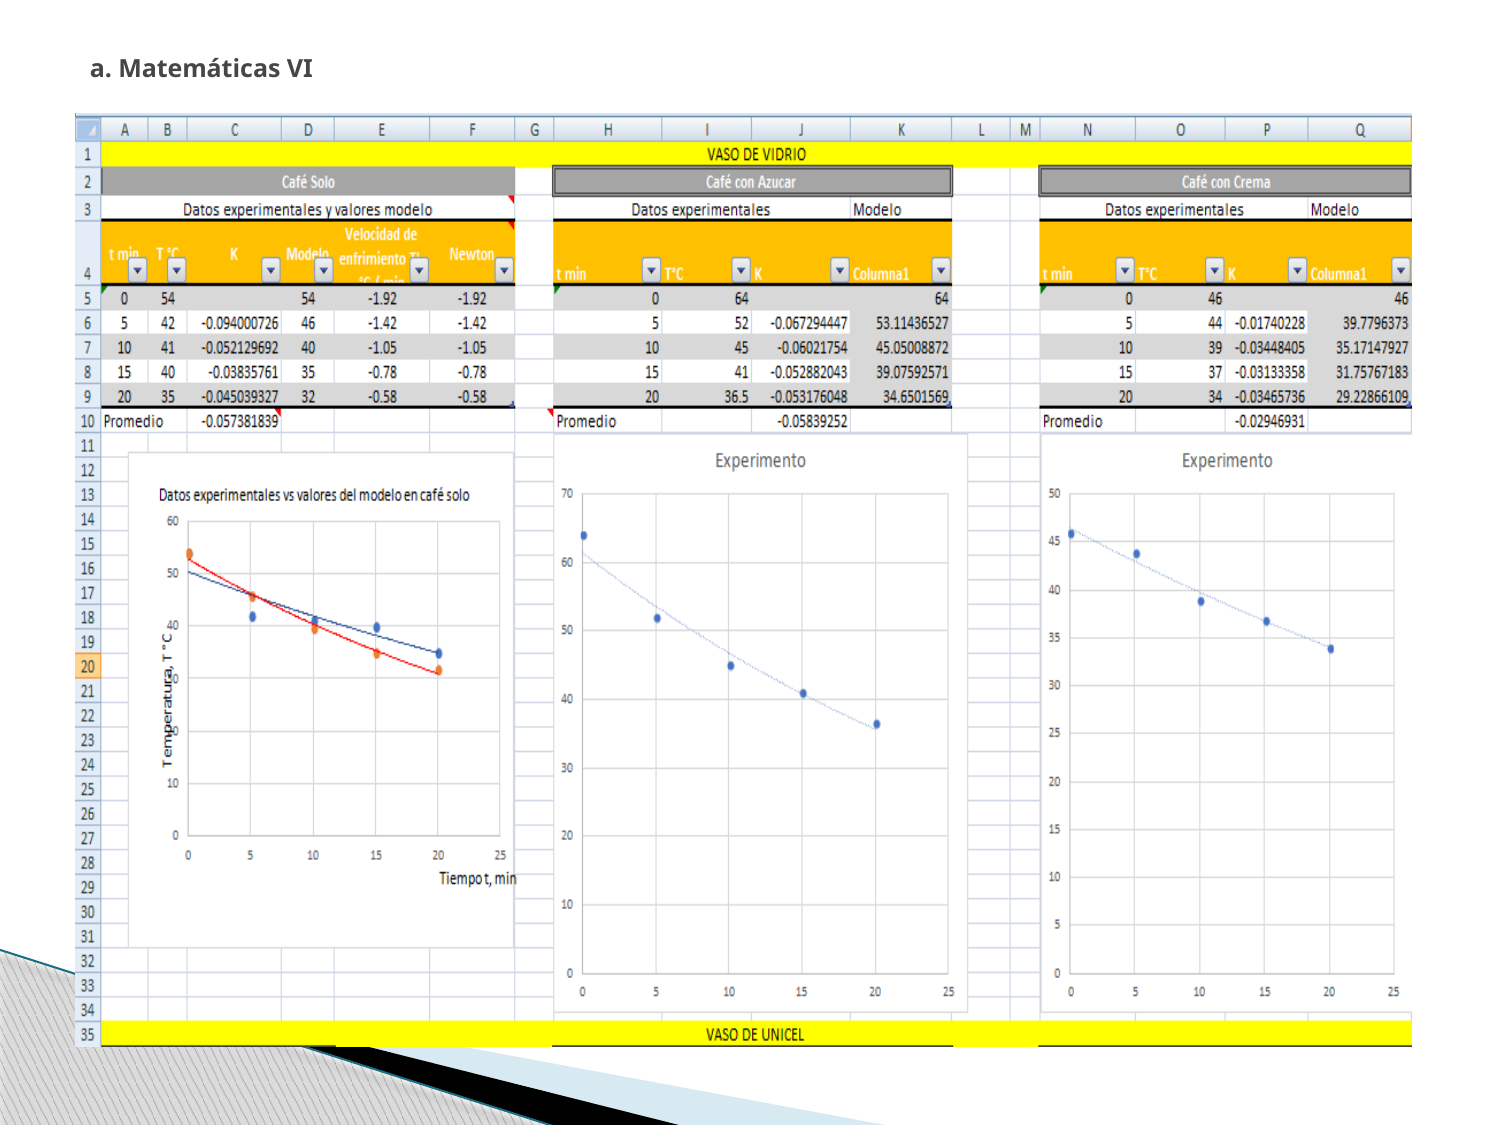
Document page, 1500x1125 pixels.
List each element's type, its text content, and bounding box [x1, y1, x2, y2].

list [74, 113, 1412, 1047]
title a. Matemáticas VI [75, 45, 1425, 90]
